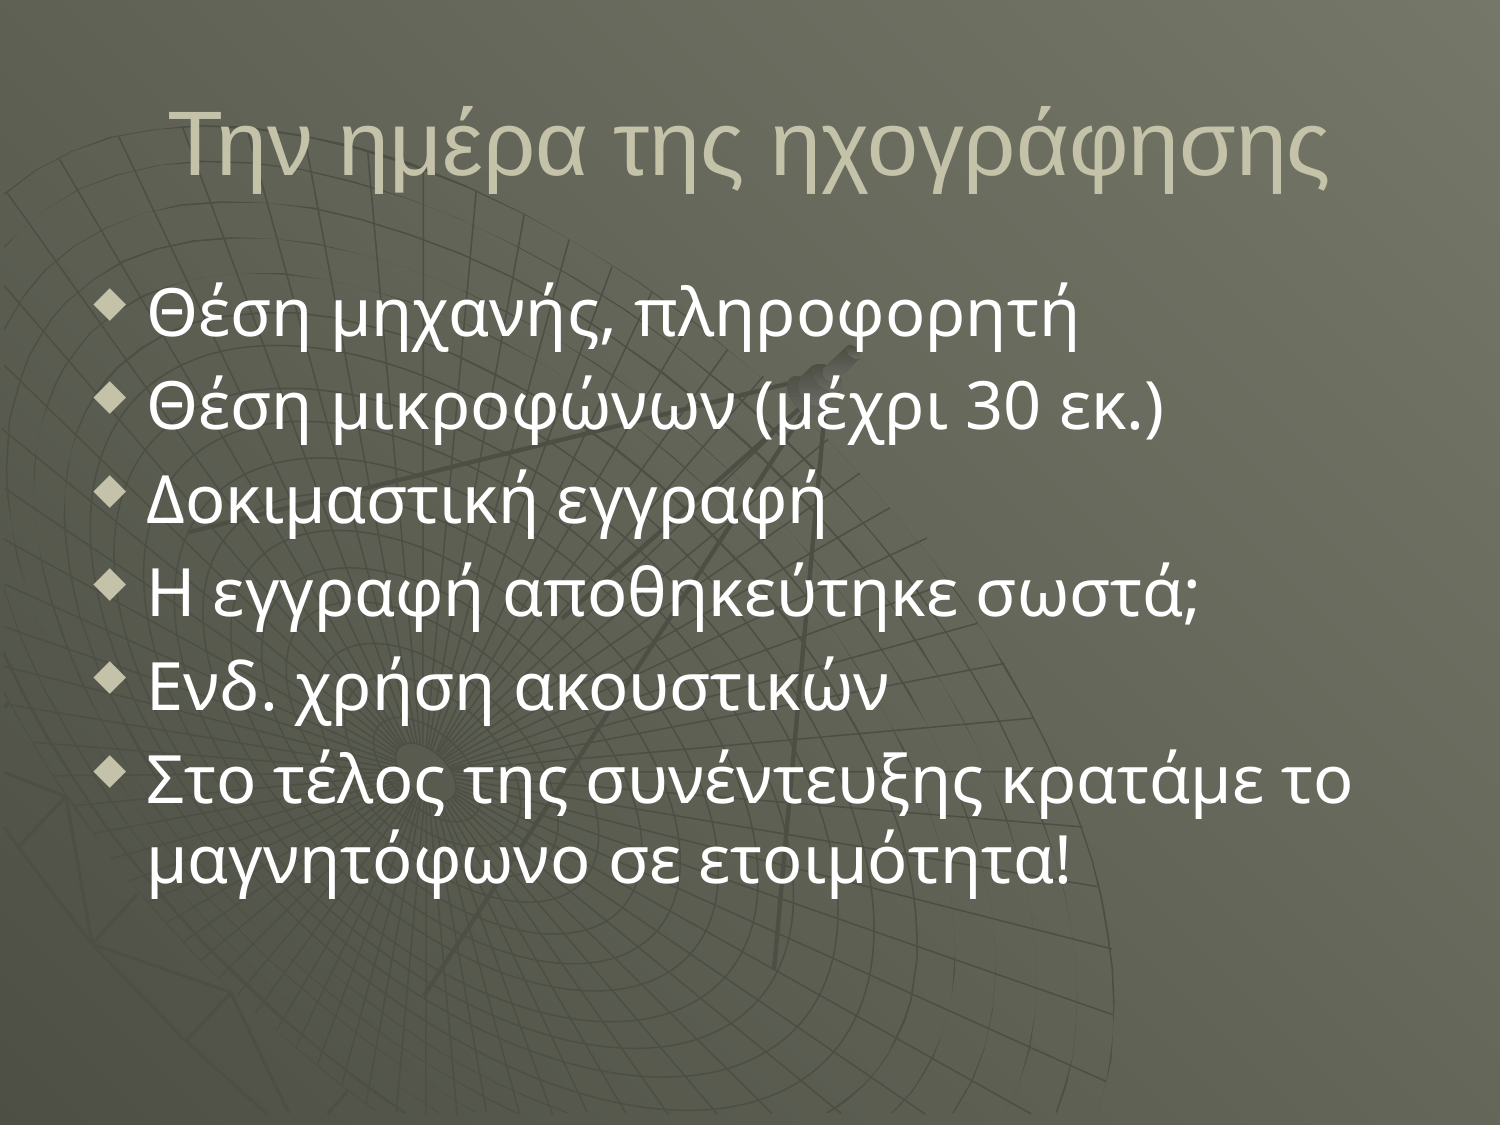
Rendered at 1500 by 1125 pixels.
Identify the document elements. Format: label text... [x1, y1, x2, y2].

title Την ημέρα της ηχογράφησης [75, 45, 1425, 233]
list Θέση μηχανής, πληροφορητή Θέση μικροφώνων (μέχρι 30 εκ.) Δοκιμαστική εγγραφή Η εγγραφή αποθηκεύτηκε σωστά; Ενδ. χρήση ακουστικών Στο τέλος της συνέντευξης κρατάμε το μαγνητόφωνο σε ετοιμότητα! [75, 262, 1425, 1006]
